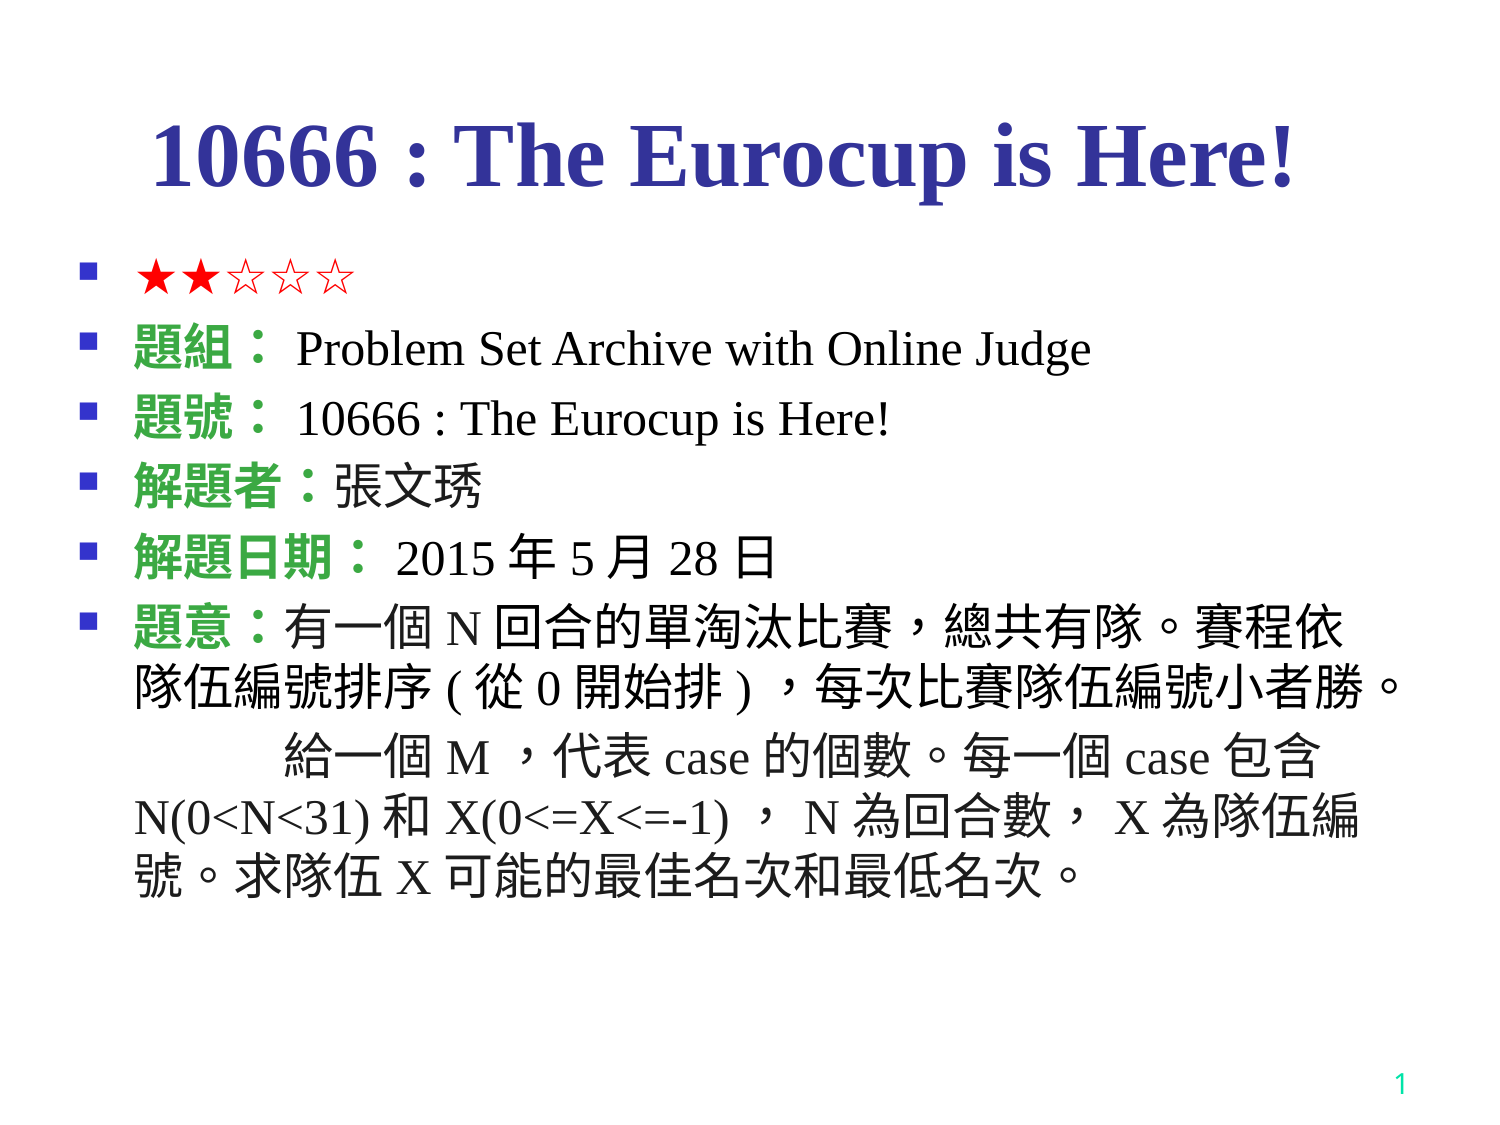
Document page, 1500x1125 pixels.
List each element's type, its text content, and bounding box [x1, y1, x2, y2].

slide_number 1 [1112, 1037, 1426, 1113]
title 10666 : The Eurocup is Here! [87, 62, 1363, 213]
